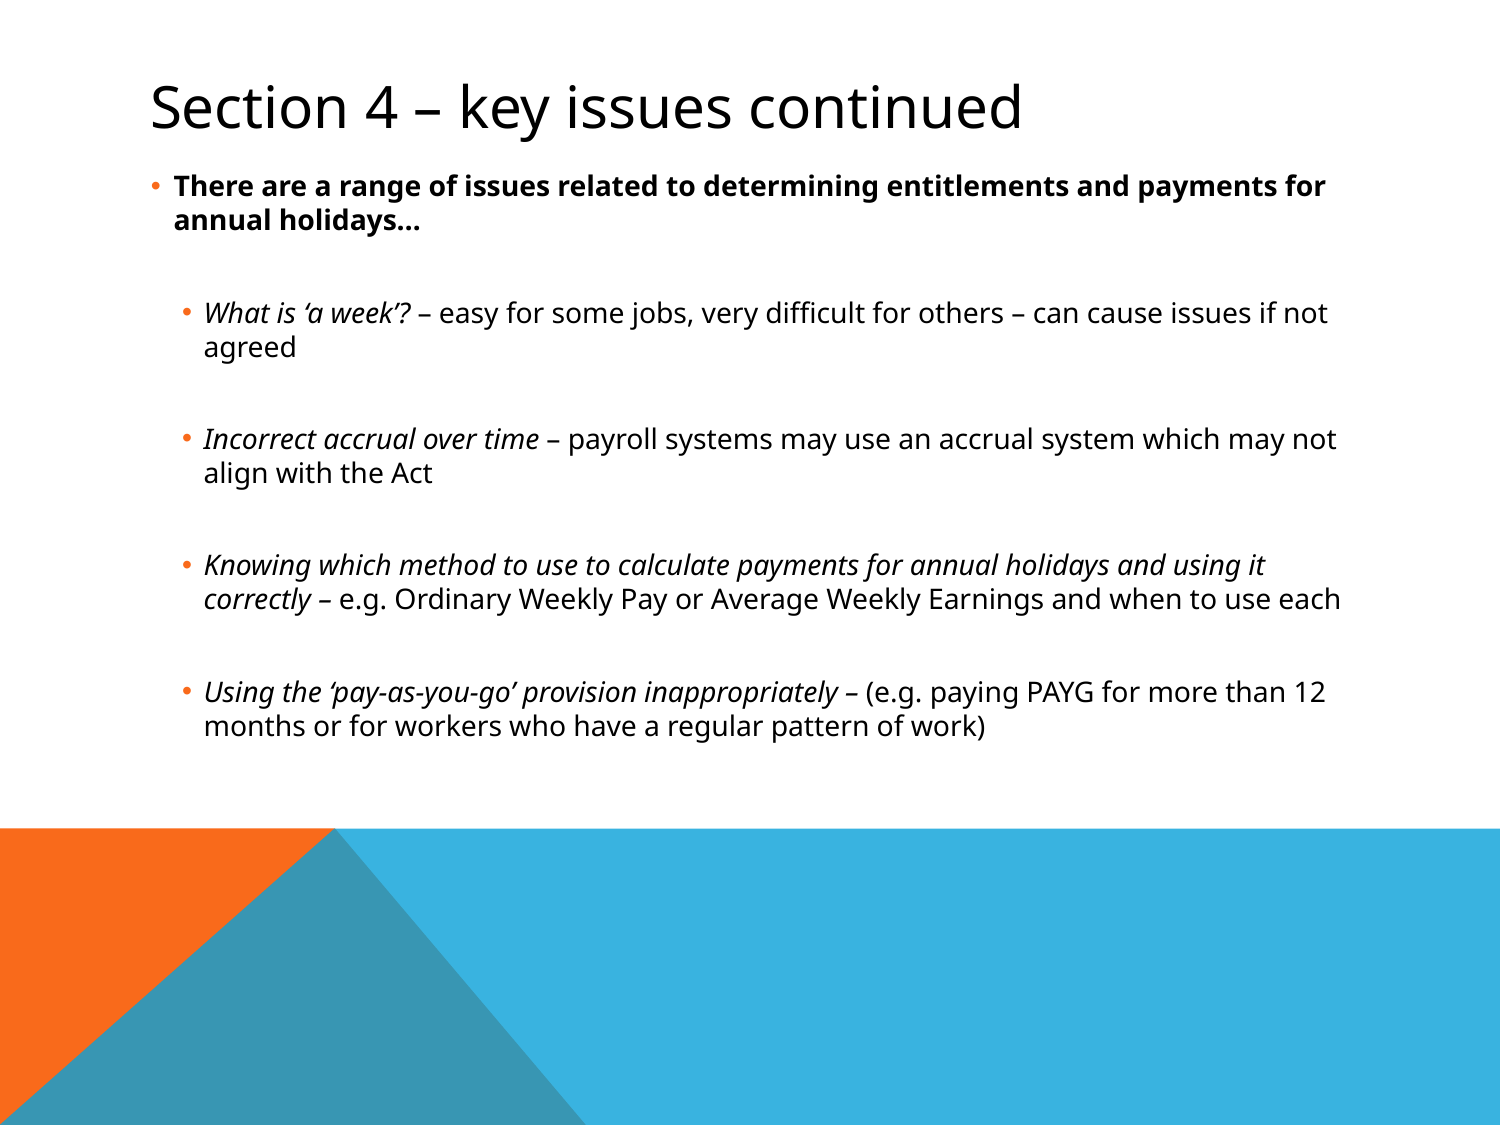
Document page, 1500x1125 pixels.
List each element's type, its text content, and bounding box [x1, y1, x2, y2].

list There are a range of issues related to determining entitlements and payments for annual holidays… What is ‘a week’? – easy for some jobs, very difficult for others – can cause issues if not agreed Incorrect accrual over time – payroll systems may use an accrual system which may not align with the Act Knowing which method to use to calculate payments for annual holidays and using it correctly – e.g. Ordinary Weekly Pay or Average Weekly Earnings and when to use each Using the ‘pay-as-you-go’ provision inappropriately – (e.g. paying PAYG for more than 12 months or for workers who have a regular pattern of work) [135, 160, 1370, 779]
title Section 4 – key issues continued [135, 60, 1369, 150]
